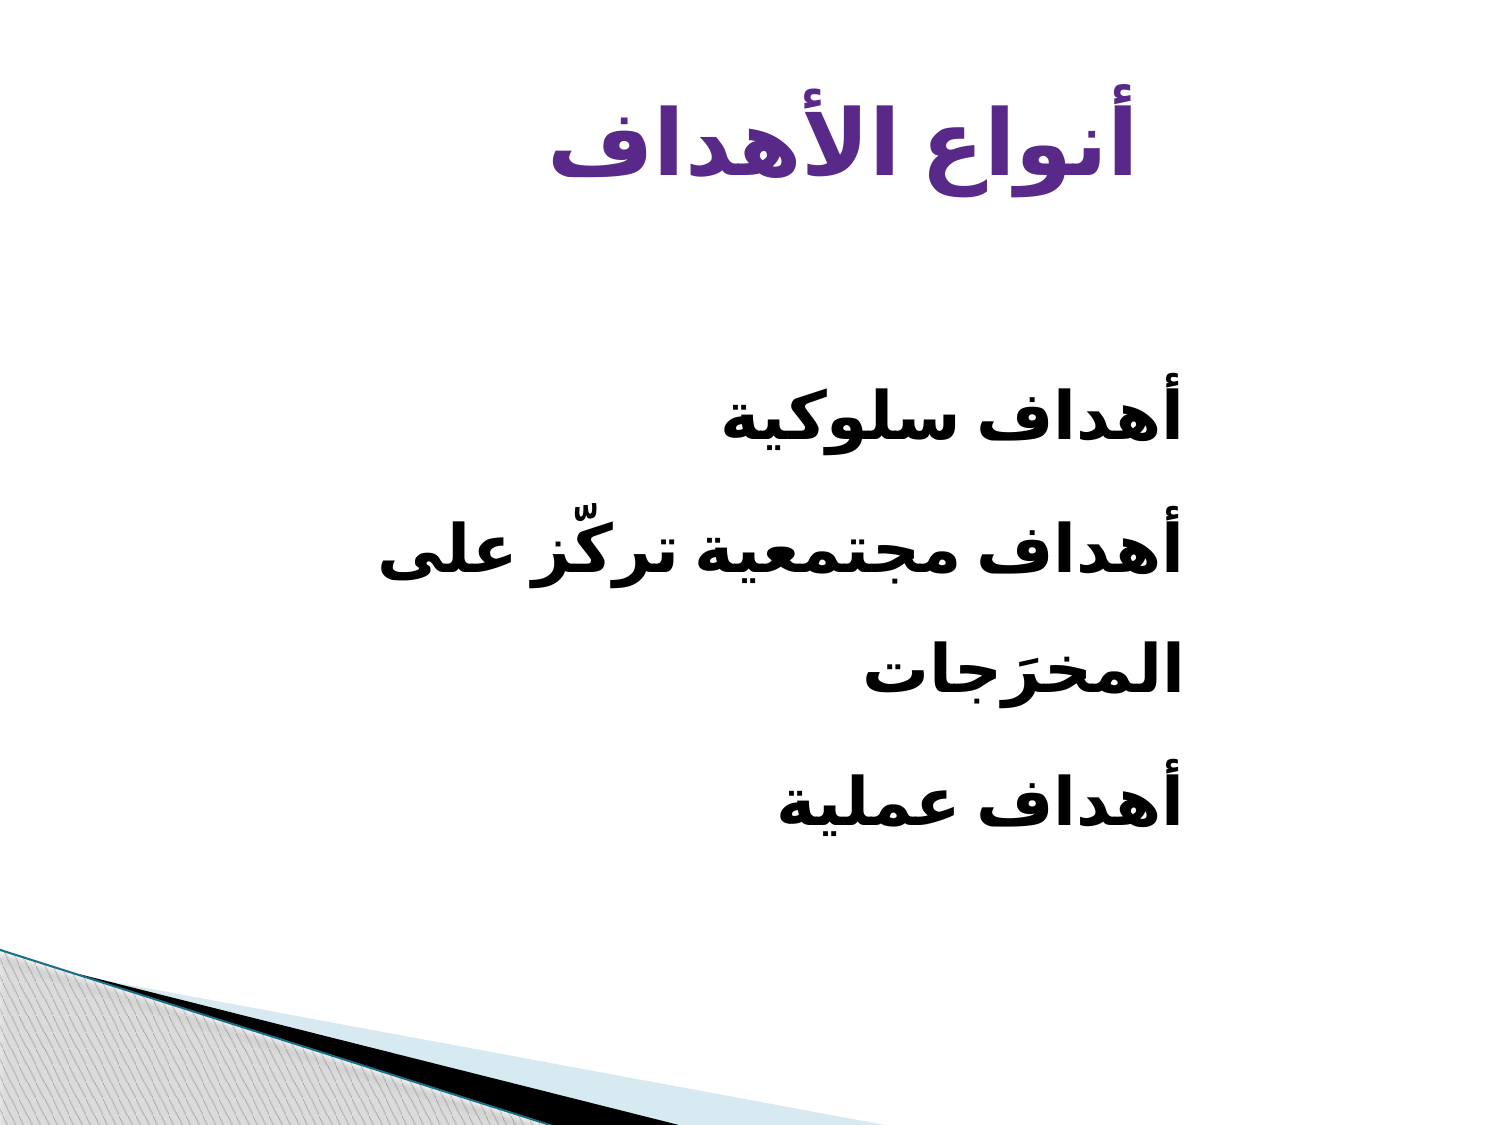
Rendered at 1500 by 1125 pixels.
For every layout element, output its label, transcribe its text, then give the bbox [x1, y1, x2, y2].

title أنواع الأهداف [187, 45, 1500, 233]
list أهداف سلوكية أهداف مجتمعية تركّز على المخرَجات أهداف عملية [137, 324, 1200, 963]
